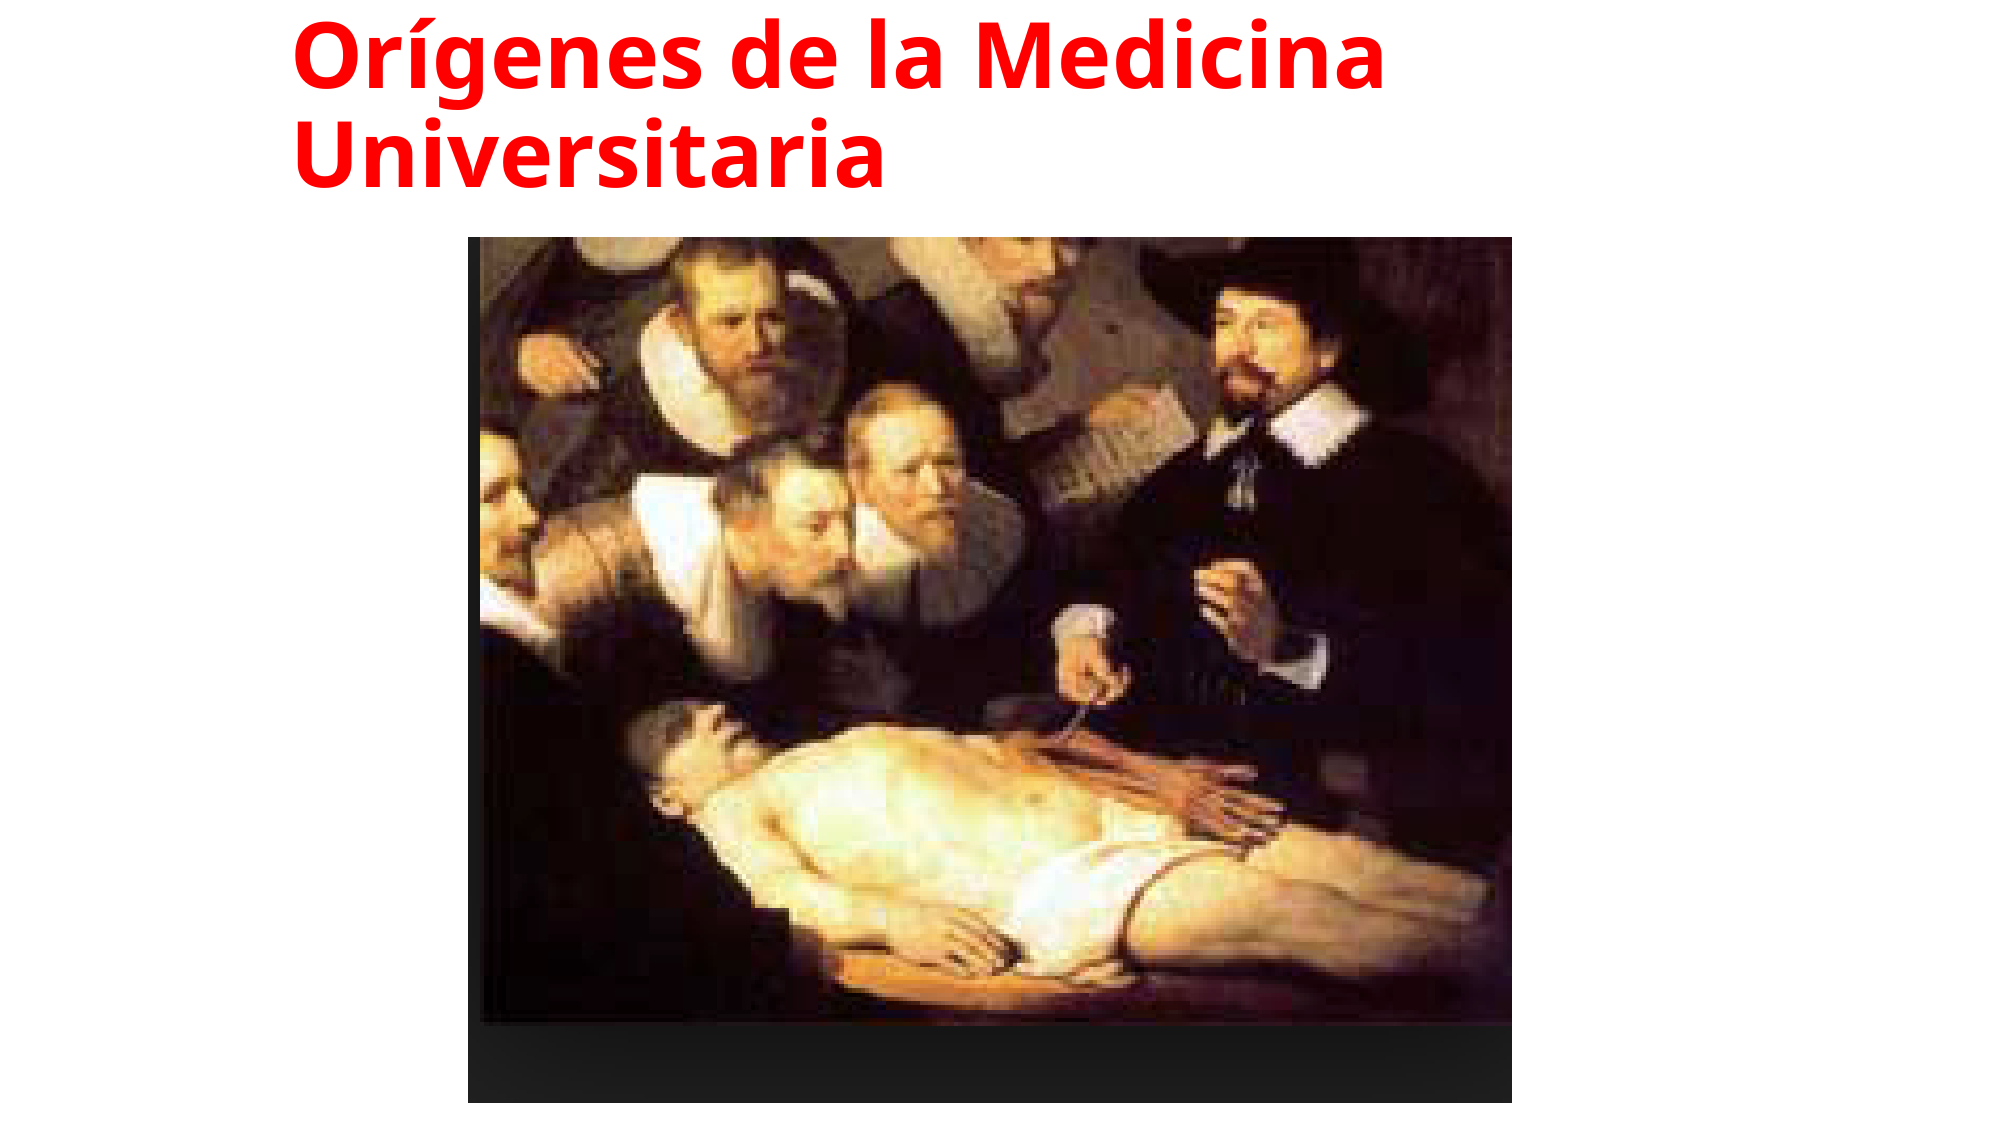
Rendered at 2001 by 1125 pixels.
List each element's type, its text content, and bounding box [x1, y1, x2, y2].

picture [468, 237, 1512, 1103]
title Orígenes de la Medicina Universitaria [275, 0, 2000, 218]
